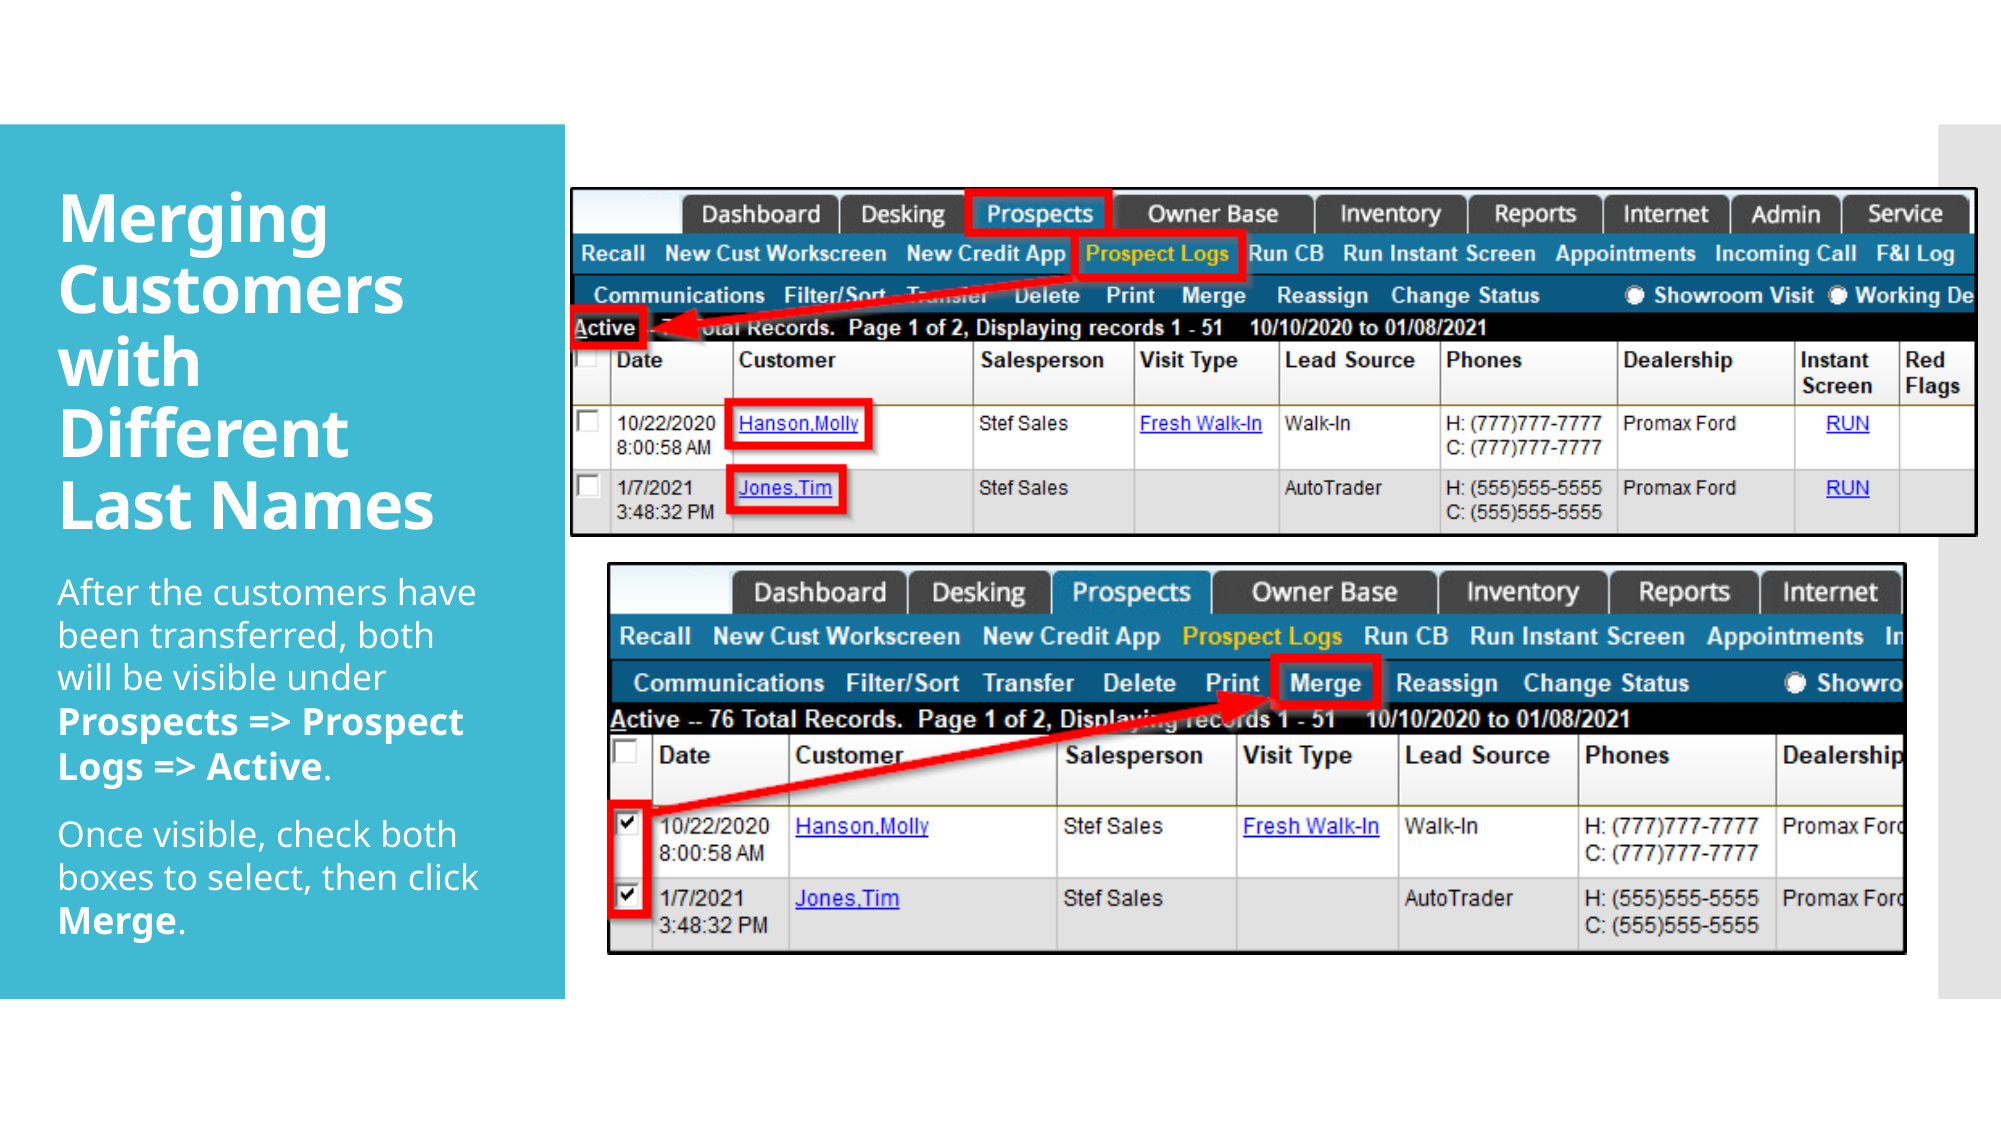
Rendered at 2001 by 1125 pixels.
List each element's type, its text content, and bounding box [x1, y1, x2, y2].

picture [607, 562, 1907, 955]
title Merging Customers with Different Last Names [41, 187, 507, 552]
list After the customers have been transferred, both will be visible under Prospects => Prospect Logs => Active. Once visible, check both boxes to select, then click Merge. [41, 562, 507, 955]
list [569, 187, 1978, 538]
